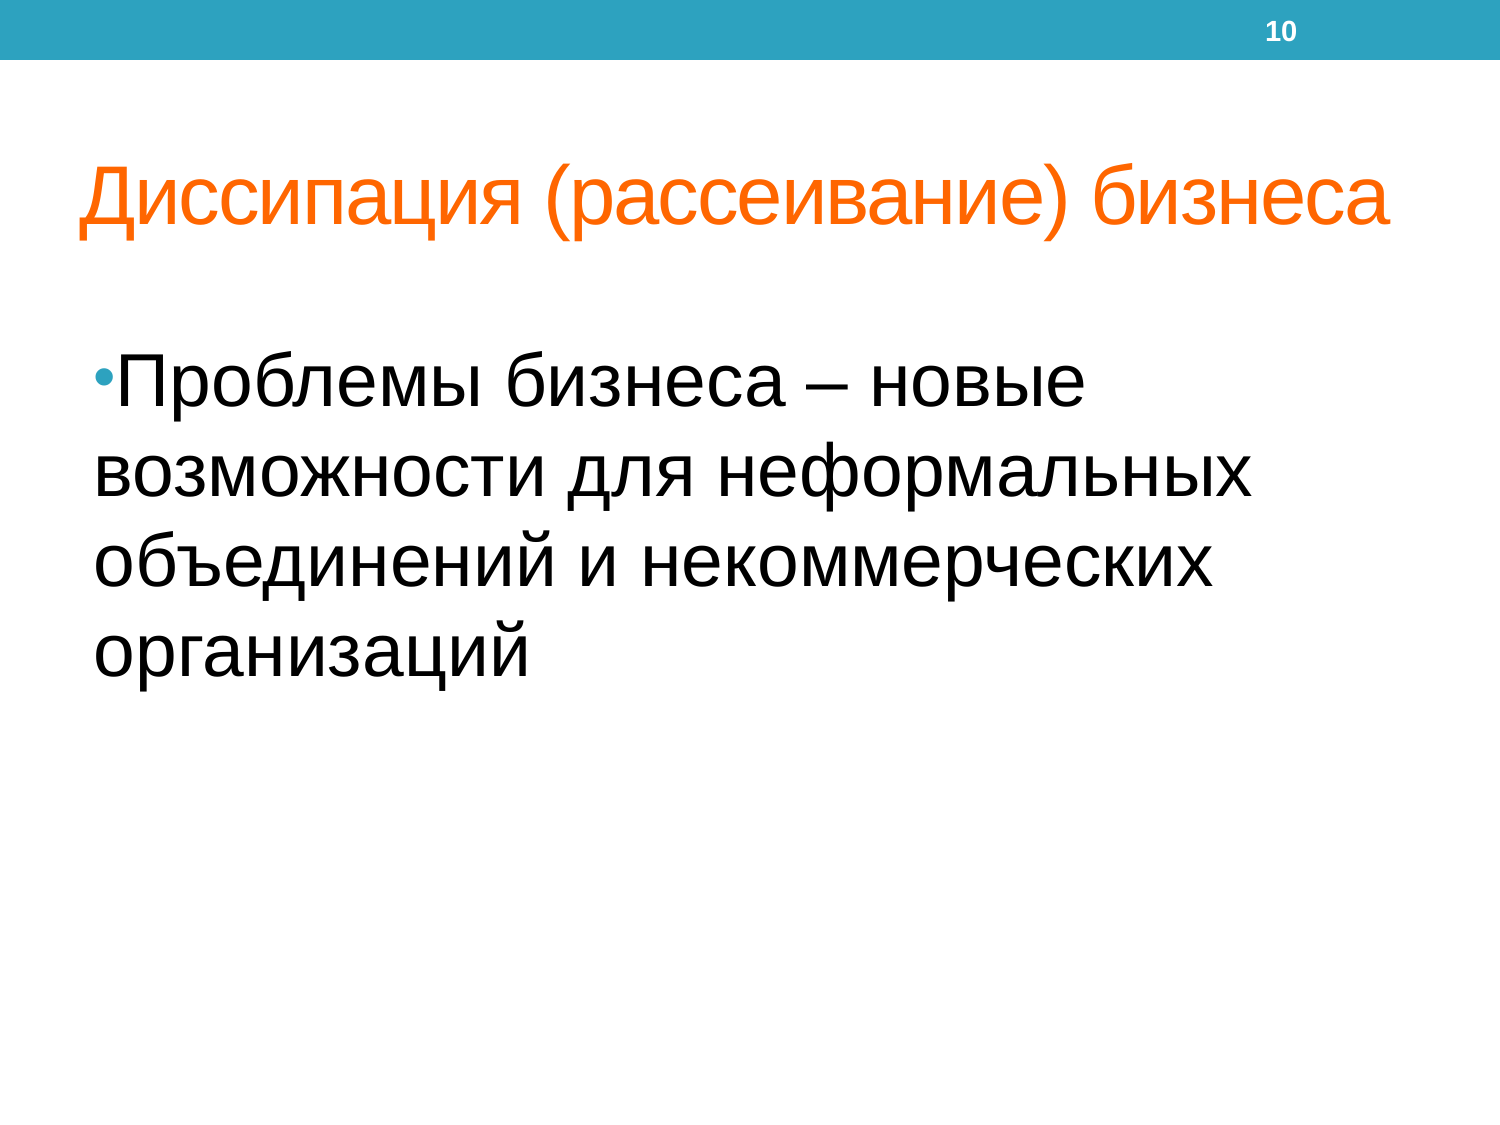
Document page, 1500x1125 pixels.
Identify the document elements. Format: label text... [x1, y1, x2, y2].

title Диссипация (рассеивание) бизнеса [64, 105, 1447, 278]
slide_number 10 [1250, 3, 1425, 57]
list Проблемы бизнеса – новые возможности для неформальных объединений и некоммерческих организаций [78, 323, 1450, 844]
